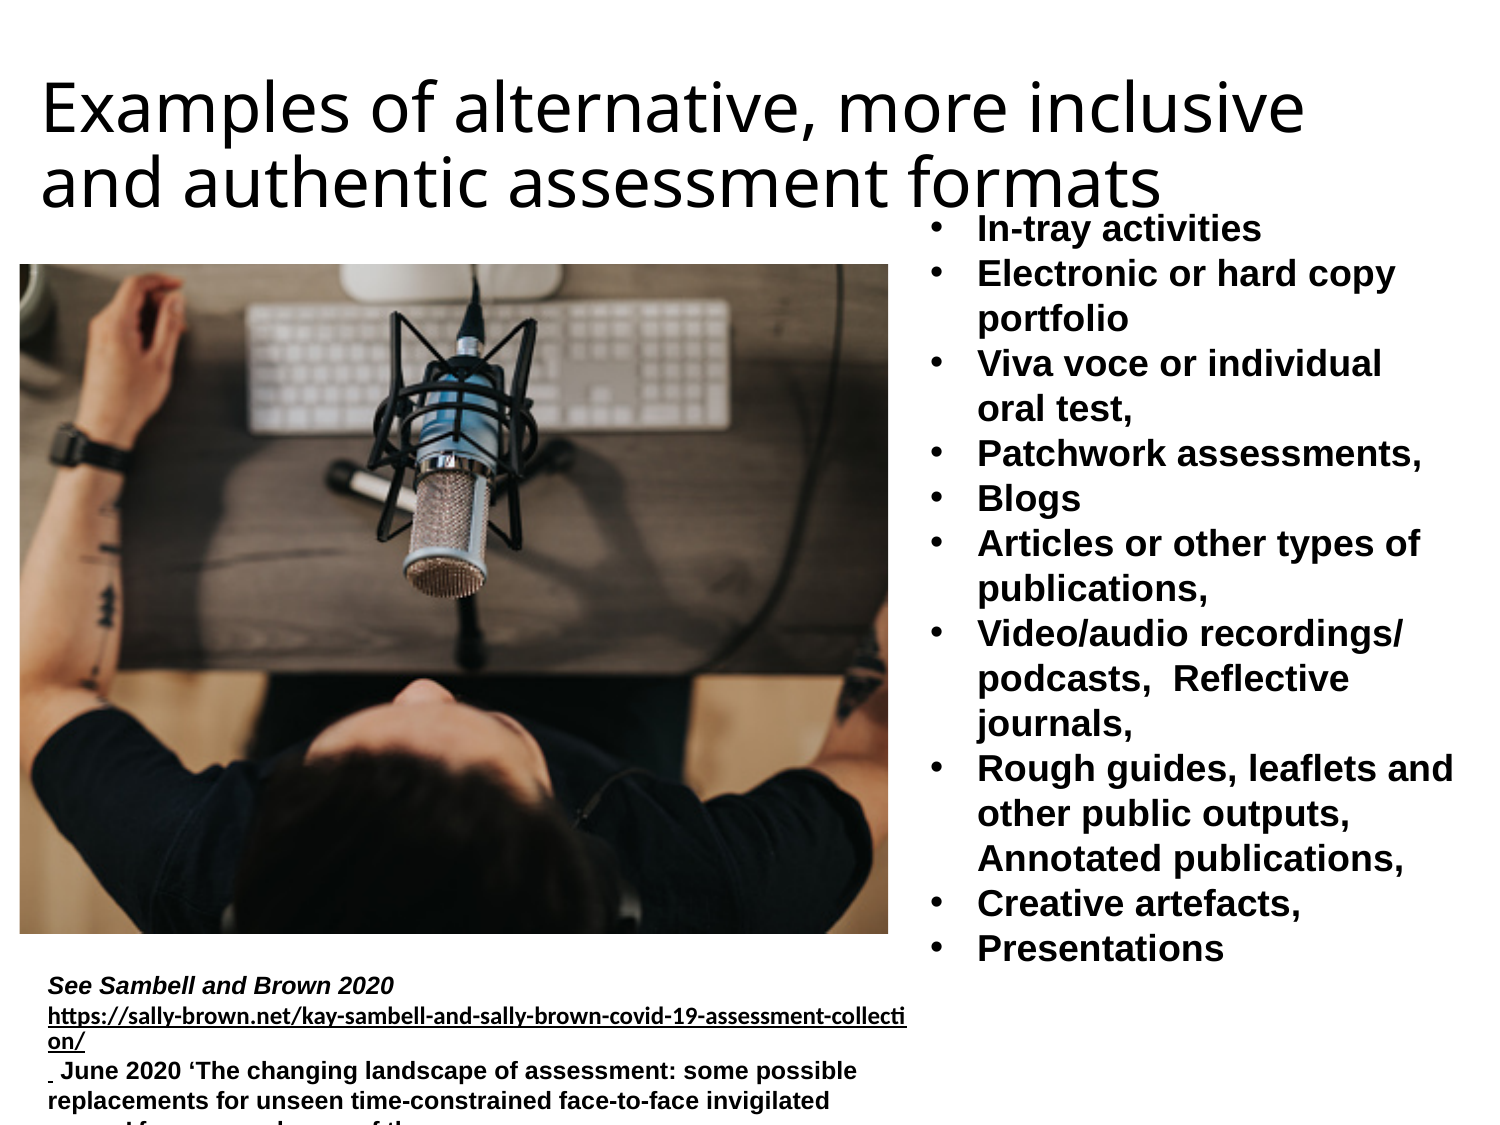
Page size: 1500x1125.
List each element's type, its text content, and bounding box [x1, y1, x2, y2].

title Examples of alternative, more inclusive and authentic assessment formats [29, 66, 1377, 230]
text_box In-tray activities Electronic or hard copy portfolio Viva voce or individual oral test, Patchwork assessments, Blogs Articles or other types of publications, Video/audio recordings/ podcasts, Reflective journals, Rough guides, leaflets and other public outputs, Annotated publications, Creative artefacts, Presentations [915, 196, 1471, 1089]
picture [19, 264, 889, 934]
text_box See Sambell and Brown 2020 https://sally-brown.net/kay-sambell-and-sally-brown-covid-19-assessment-collection/ June 2020 ‘The changing landscape of assessment: some possible replacements for unseen time-constrained face-to-face invigilated exams’ for pros and cons of these [33, 962, 931, 1125]
